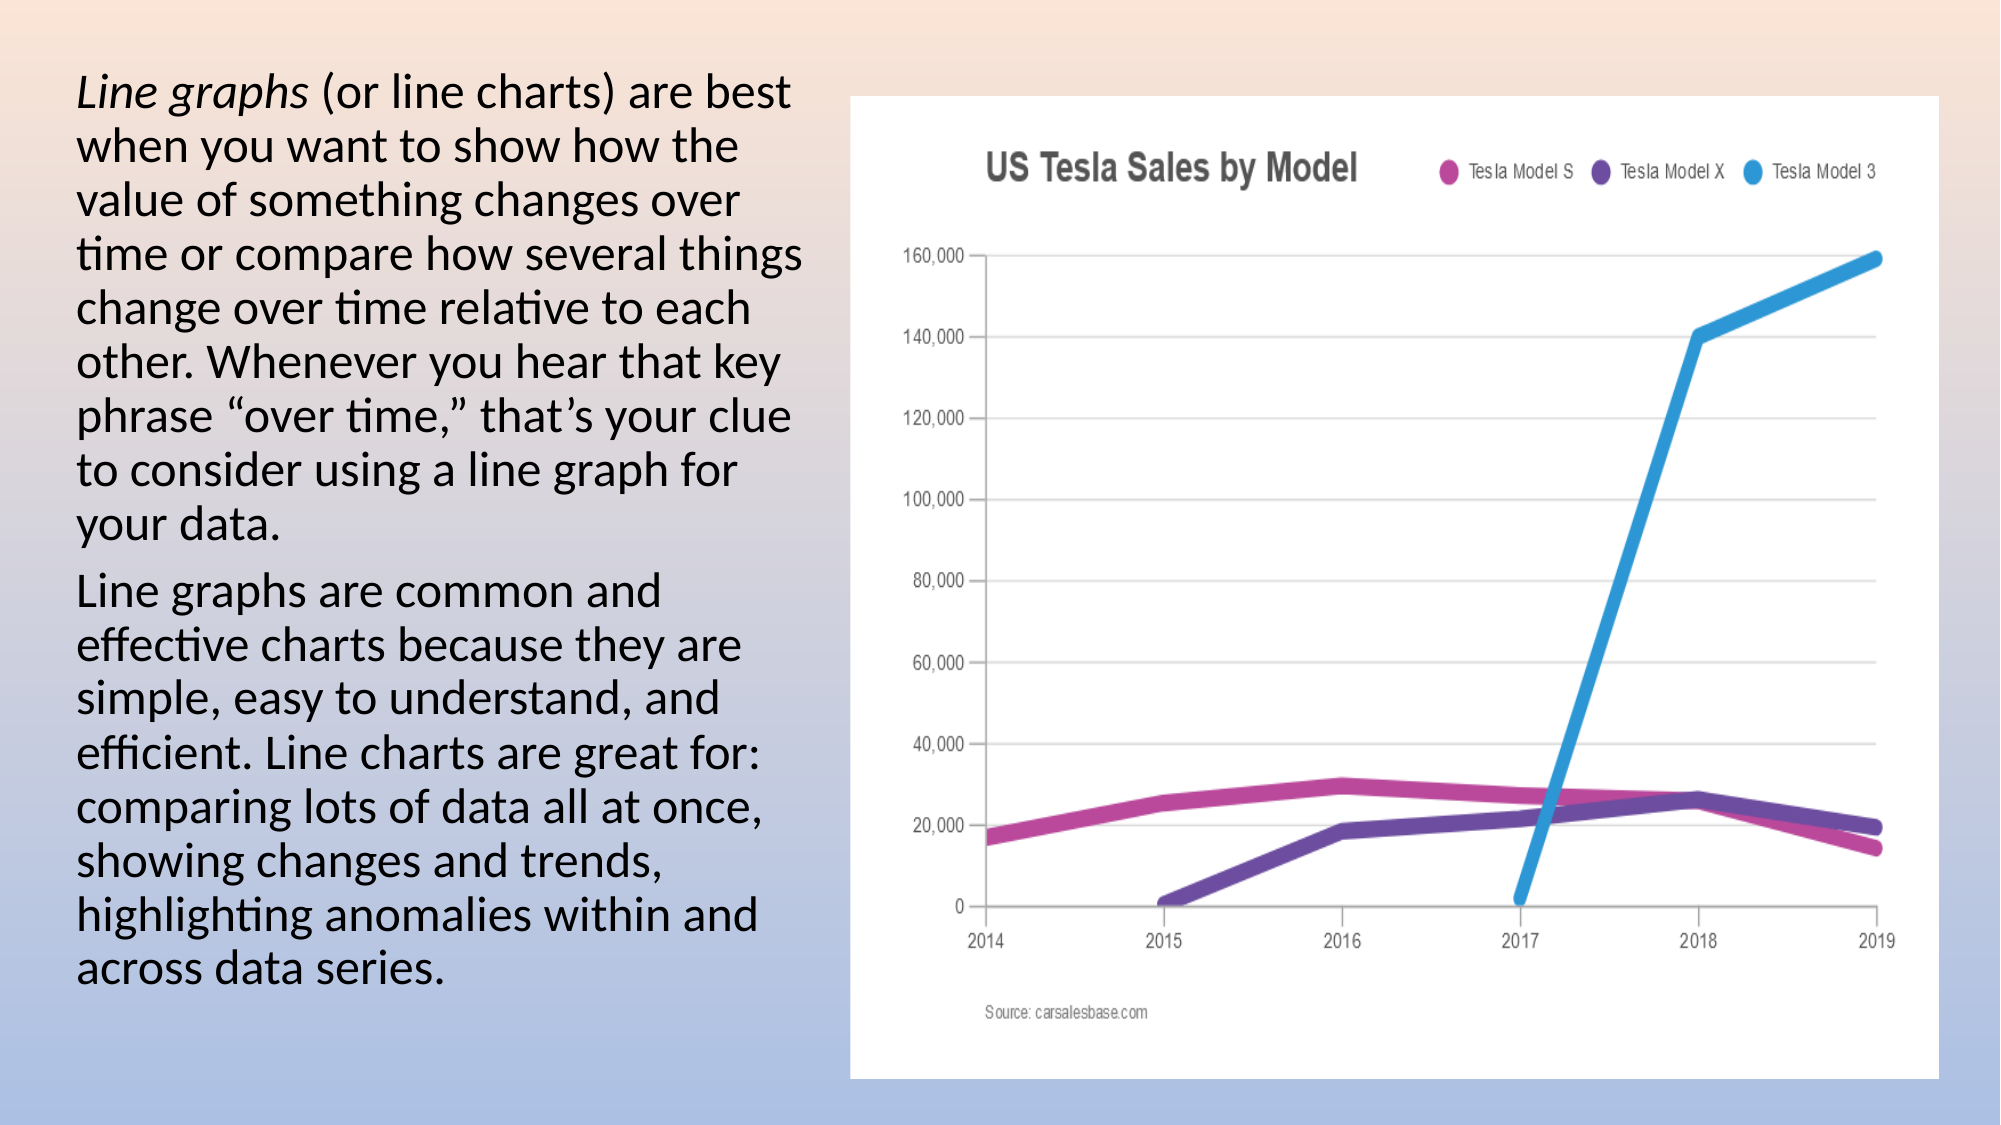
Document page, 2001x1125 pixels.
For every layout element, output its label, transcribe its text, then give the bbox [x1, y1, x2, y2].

text_box Line graphs (or line charts) are best when you want to show how the value of something changes over time or compare how several things change over time relative to each other. Whenever you hear that key phrase “over time,” that’s your clue to consider using a line graph for your data. Line graphs are common and effective charts because they are simple, easy to understand, and efficient. Line charts are great for: comparing lots of data all at once, showing changes and trends, highlighting anomalies within and across data series. [61, 58, 819, 1006]
picture [850, 96, 1939, 1080]
